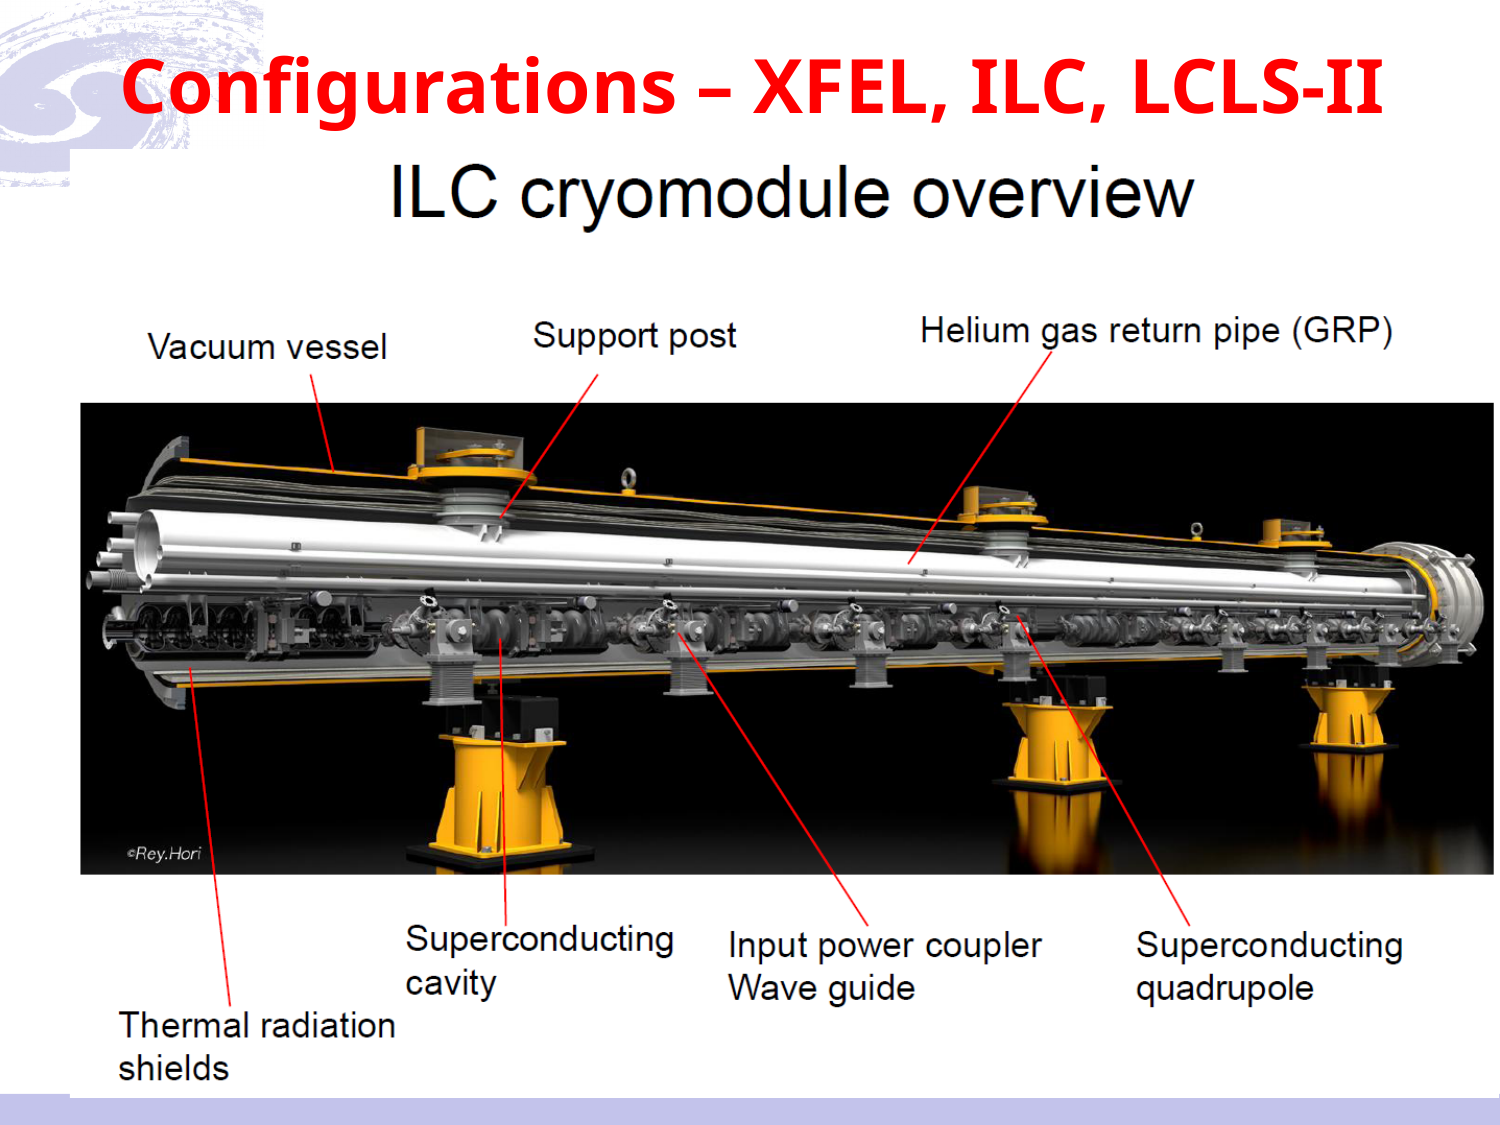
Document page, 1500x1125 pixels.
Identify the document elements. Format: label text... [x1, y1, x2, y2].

title Configurations – XFEL, ILC, LCLS-II [41, 30, 1465, 137]
picture [0, 0, 1500, 1098]
